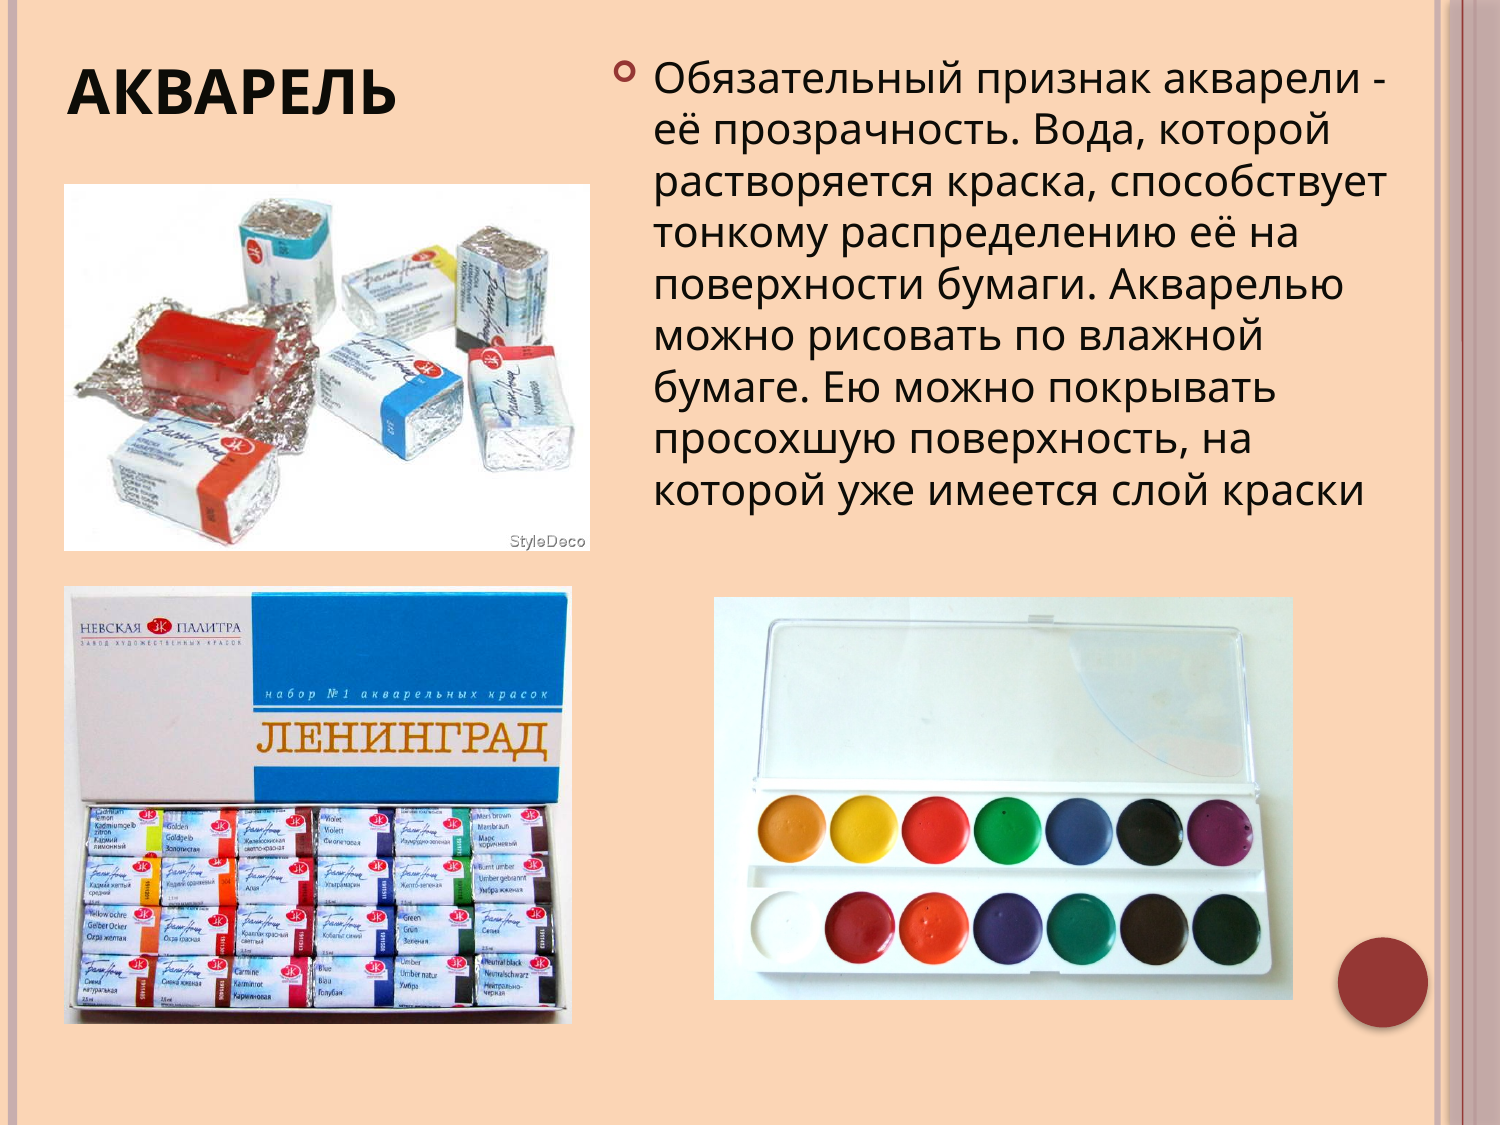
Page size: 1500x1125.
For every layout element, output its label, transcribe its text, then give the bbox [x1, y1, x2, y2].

picture [64, 585, 573, 1024]
title Акварель [53, 30, 1279, 135]
picture [64, 183, 590, 552]
picture [713, 597, 1293, 1001]
list Обязательный признак акварели - её прозрачность. Вода, которой растворяется краска, способствует тонкому распределению её на поверхности бумаги. Акварелью можно рисовать по влажной бумаге. Ею можно покрывать просохшую поверхность, на которой уже имеется слой краски [596, 42, 1412, 539]
